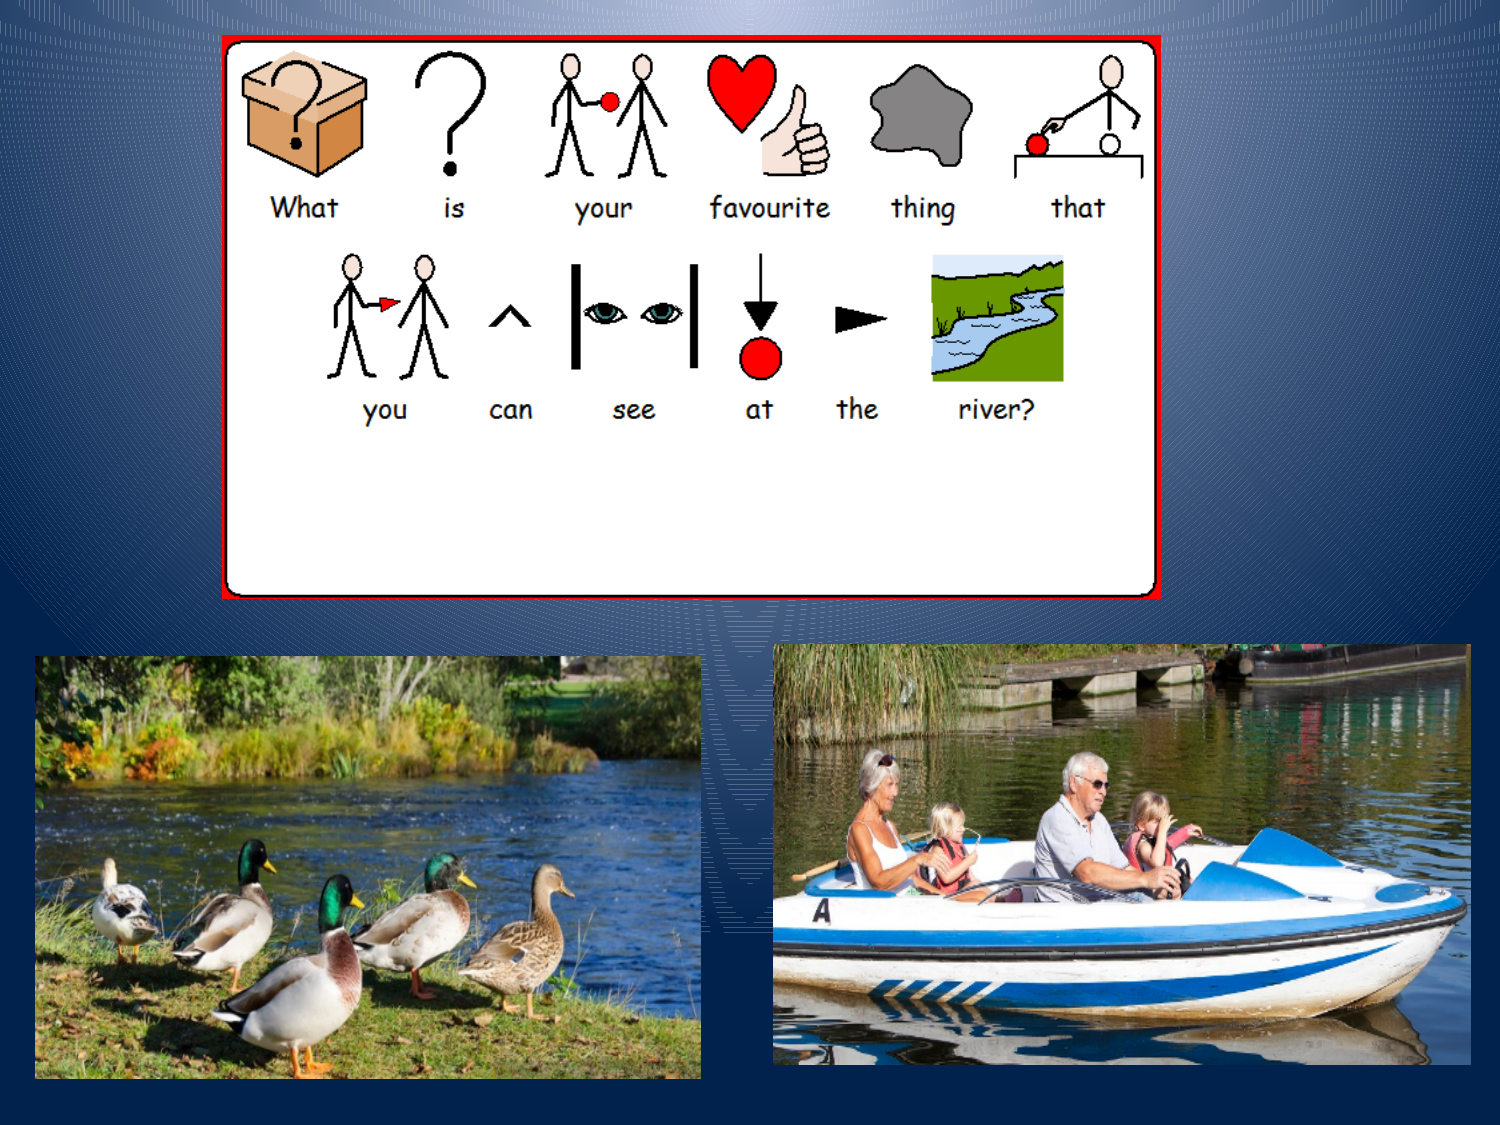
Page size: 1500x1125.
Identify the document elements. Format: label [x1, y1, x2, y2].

picture [773, 644, 1471, 1065]
picture [222, 34, 1161, 599]
picture [34, 655, 701, 1079]
